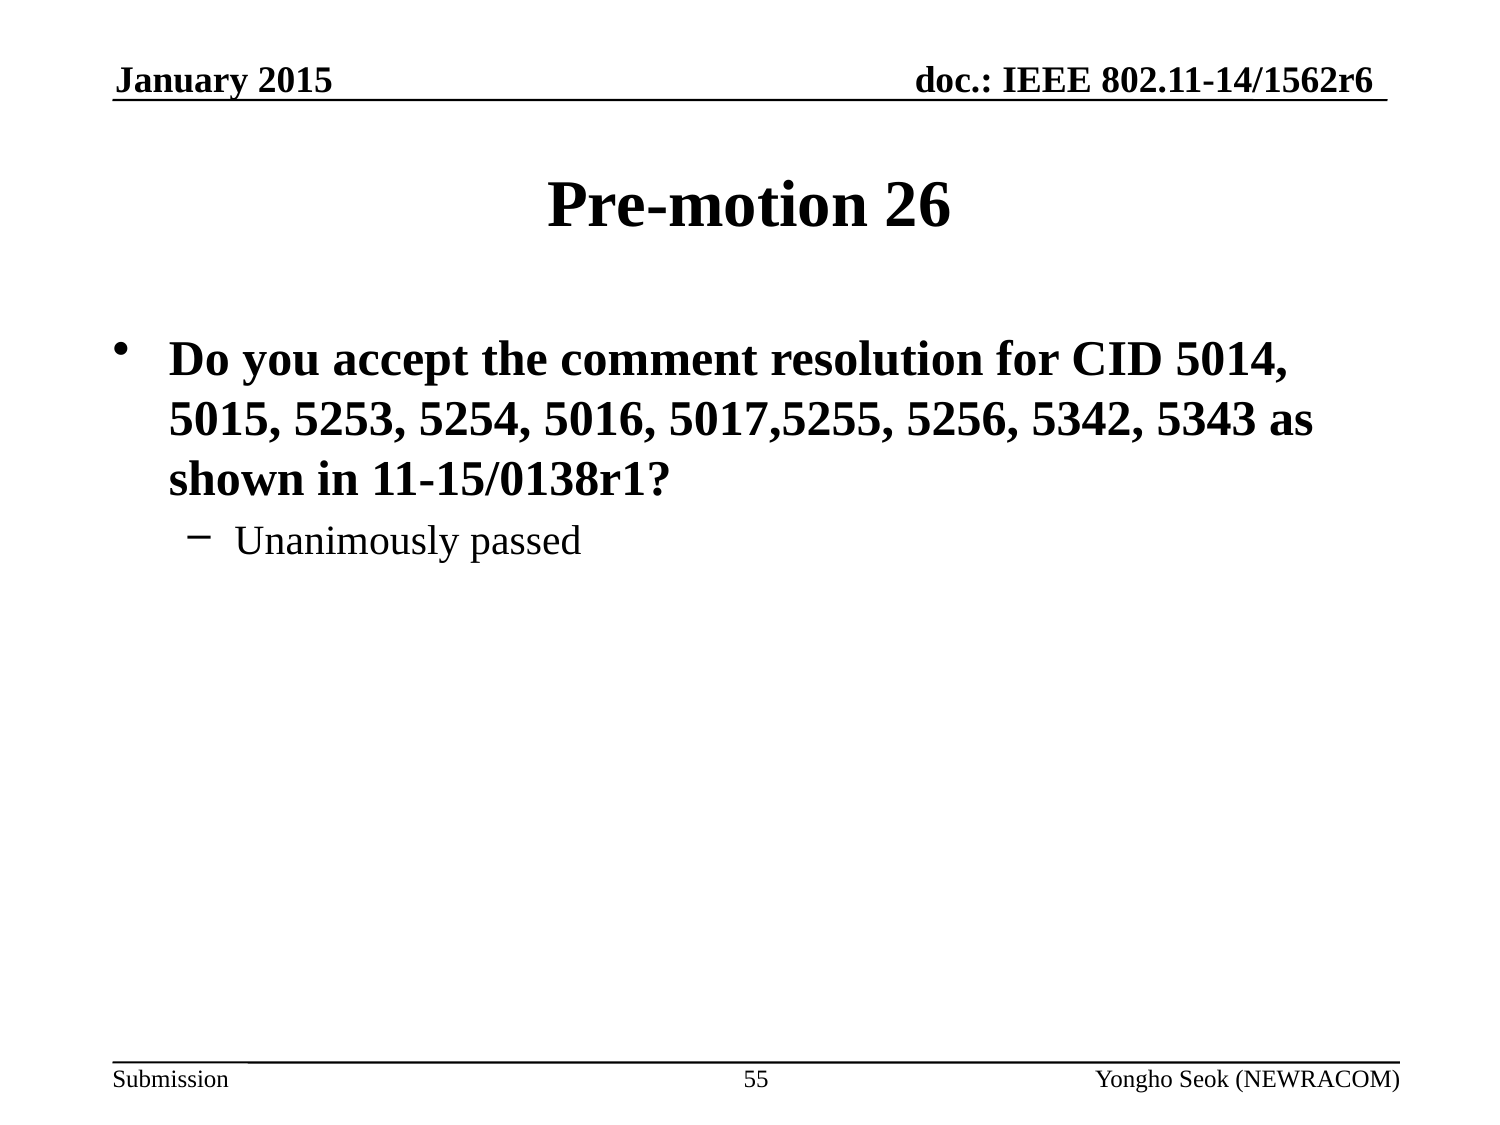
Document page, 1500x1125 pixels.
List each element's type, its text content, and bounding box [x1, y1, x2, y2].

slide_number 55 [712, 1061, 800, 1093]
title Pre-motion 26 [112, 112, 1388, 288]
list Do you accept the comment resolution for CID 5014, 5015, 5253, 5254, 5016, 5017,5255, 5256, 5342, 5343 as shown in 11-15/0138r1? Unanimously passed [112, 324, 1388, 1001]
text_box January 2015 [115, 54, 334, 100]
text_box Yongho Seok (NEWRACOM) [1094, 1062, 1401, 1093]
